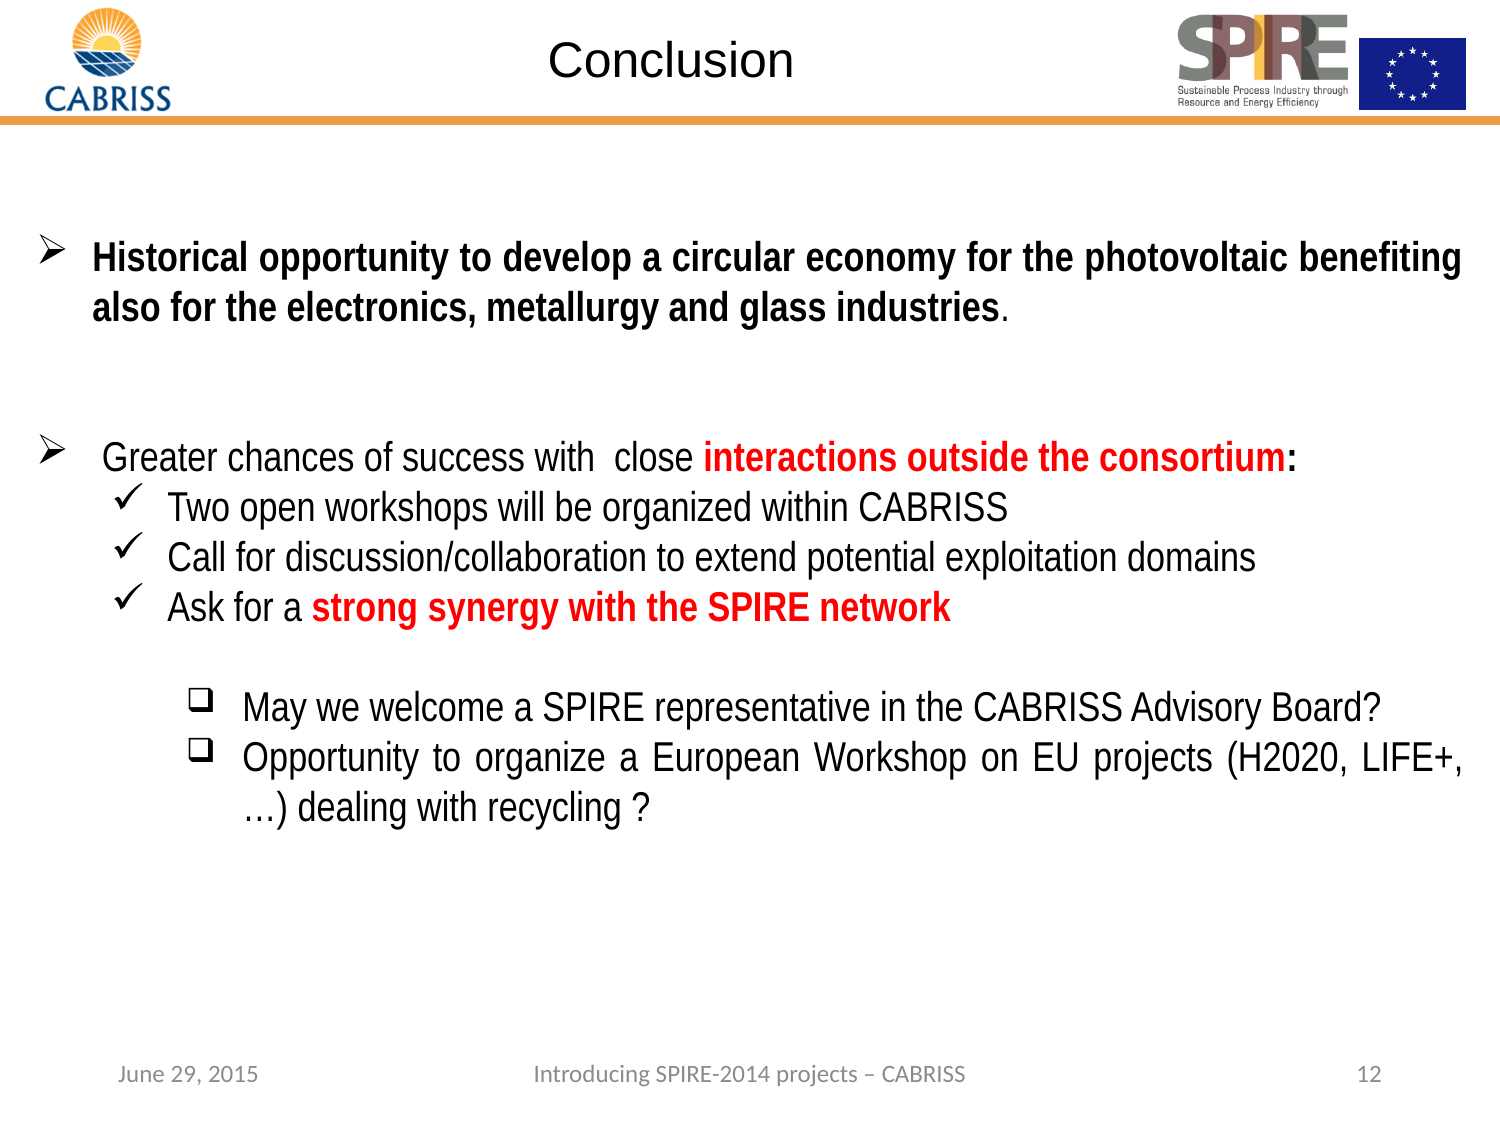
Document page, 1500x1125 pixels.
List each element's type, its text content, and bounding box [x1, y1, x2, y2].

text_box Conclusion [178, 20, 1164, 72]
picture [1173, 9, 1352, 72]
picture [1359, 38, 1466, 72]
footer Introducing SPIRE-2014 projects – CABRISS [496, 1042, 1004, 1103]
picture [28, 4, 189, 72]
slide_number 12 [1059, 1042, 1397, 1103]
text_box Historical opportunity to develop a circular economy for the photovoltaic benefiting also for the electronics, metallurgy and glass industries. Greater chances of success with close interactions outside the consortium: Two open workshops will be organized within CABRISS Call for discussion/collaboration to extend potential exploitation domains Ask for a strong synergy with the SPIRE network May we welcome a SPIRE representative in the CABRISS Advisory Board? Opportunity to organize a European Workshop on EU projects (H2020, LIFE+,…) dealing with recycling ? [21, 72, 1479, 838]
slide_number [103, 1042, 441, 1103]
